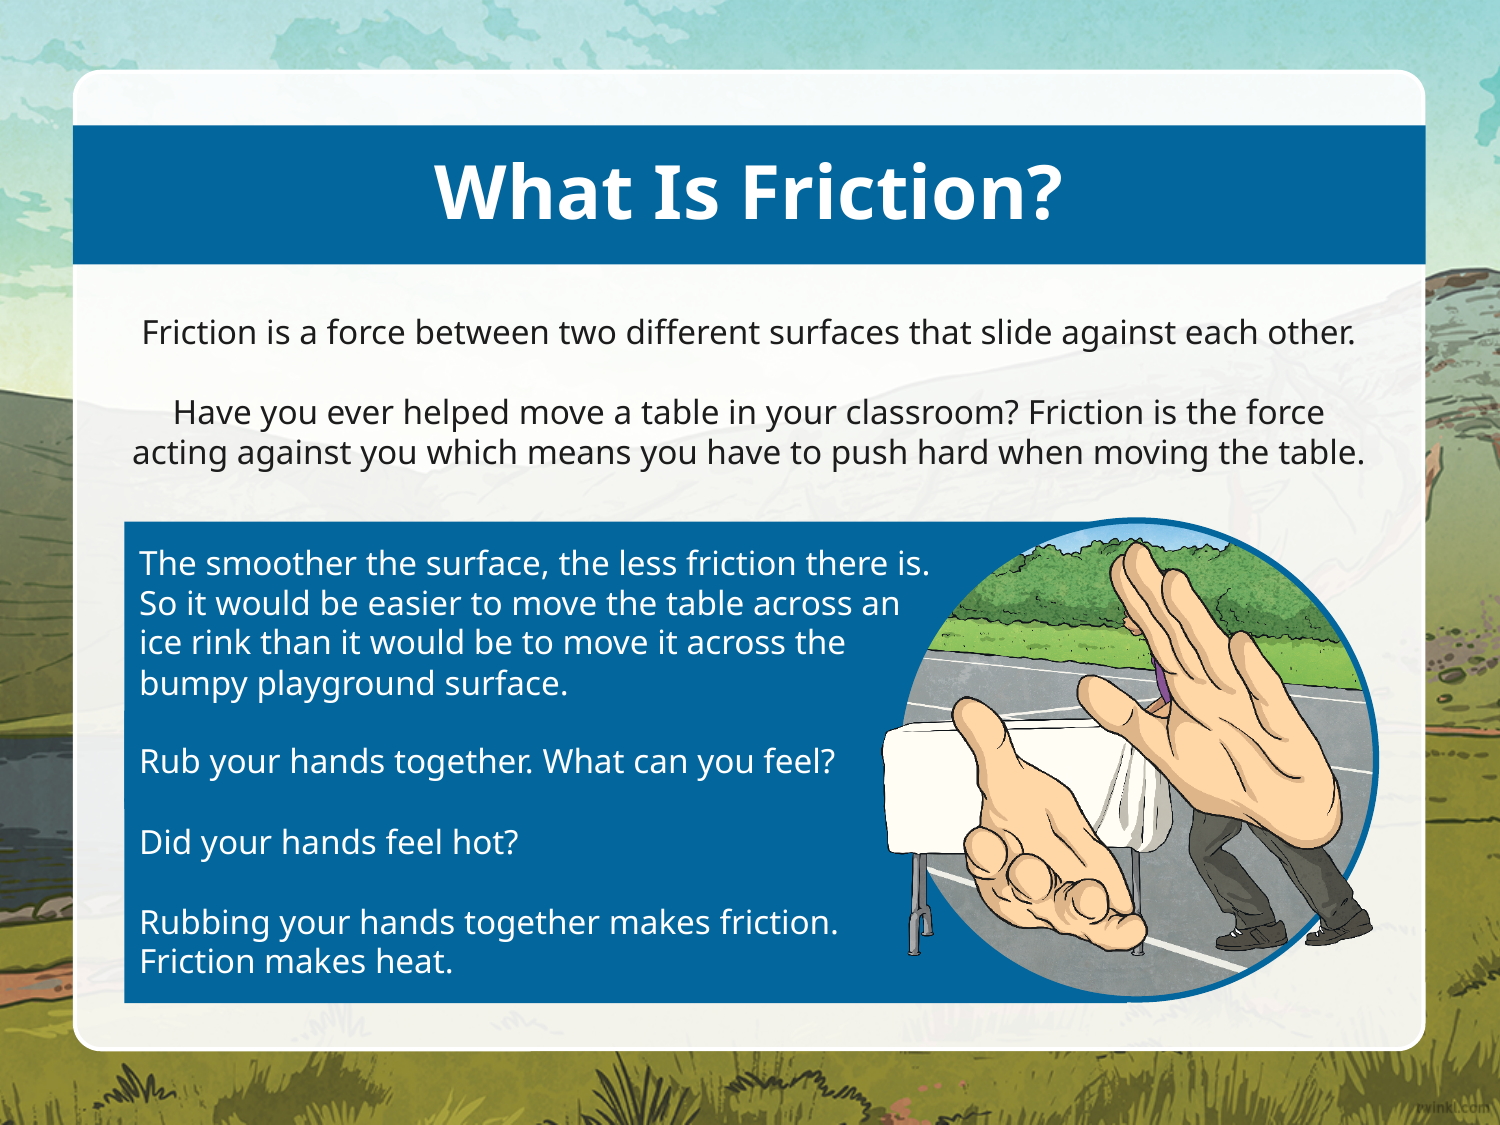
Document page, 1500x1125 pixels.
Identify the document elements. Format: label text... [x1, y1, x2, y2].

text_box Rub your hands together. What can you feel? [123, 710, 881, 810]
text_box Friction is a force between two different surfaces that slide against each other. Have you ever helped move a table in your classroom? Friction is the force acting against you which means you have to push hard when moving the table. [123, 311, 1376, 472]
text_box The smoother the surface, the less friction there is. So it would be easier to move the table across an ice rink than it would be to move it across the bumpy playground surface. [123, 521, 1101, 710]
text_box Did your hands feel hot? Rubbing your hands together makes friction. Friction makes heat. [123, 810, 1128, 1004]
picture [0, 0, 1500, 1125]
title What Is Friction? [71, 123, 1428, 266]
